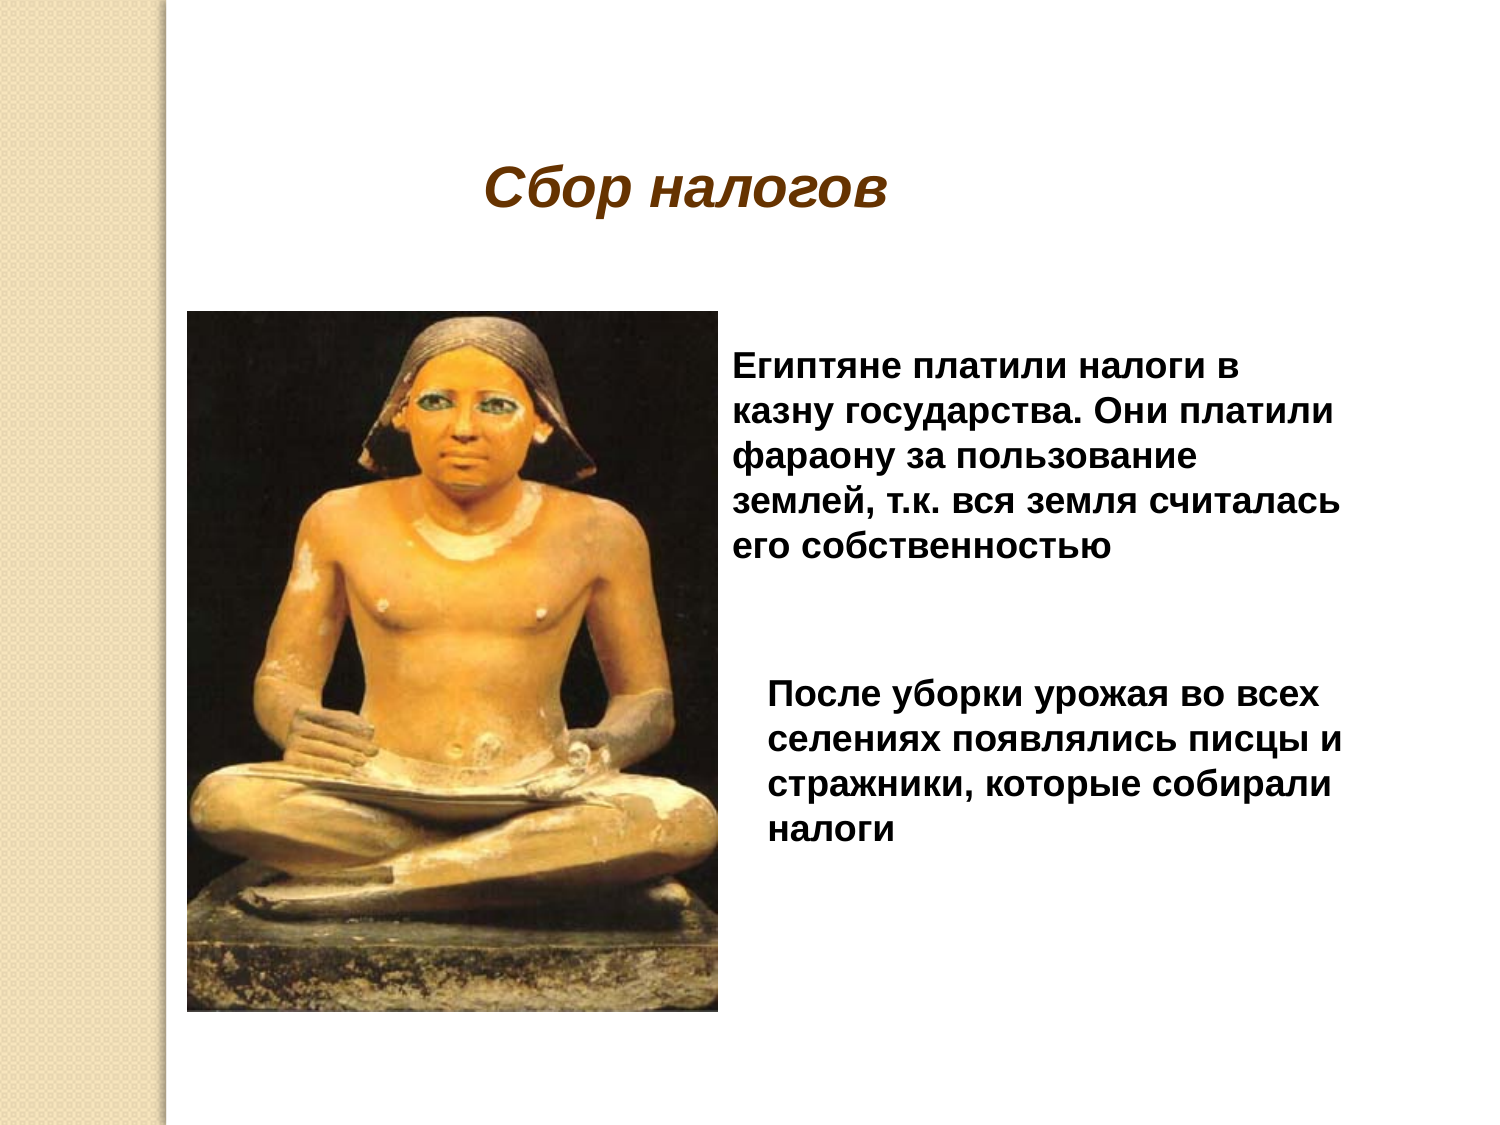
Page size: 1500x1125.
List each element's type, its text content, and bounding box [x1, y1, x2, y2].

text_box Сбор налогов [469, 142, 1247, 227]
picture [187, 311, 718, 1012]
text_box После уборки урожая во всех селениях появлялись писцы и стражники, которые собирали налоги [752, 661, 1409, 857]
text_box Египтяне платили налоги в казну государства. Они платили фараону за пользование землей, т.к. вся земля считалась его собственностью [725, 333, 1362, 574]
